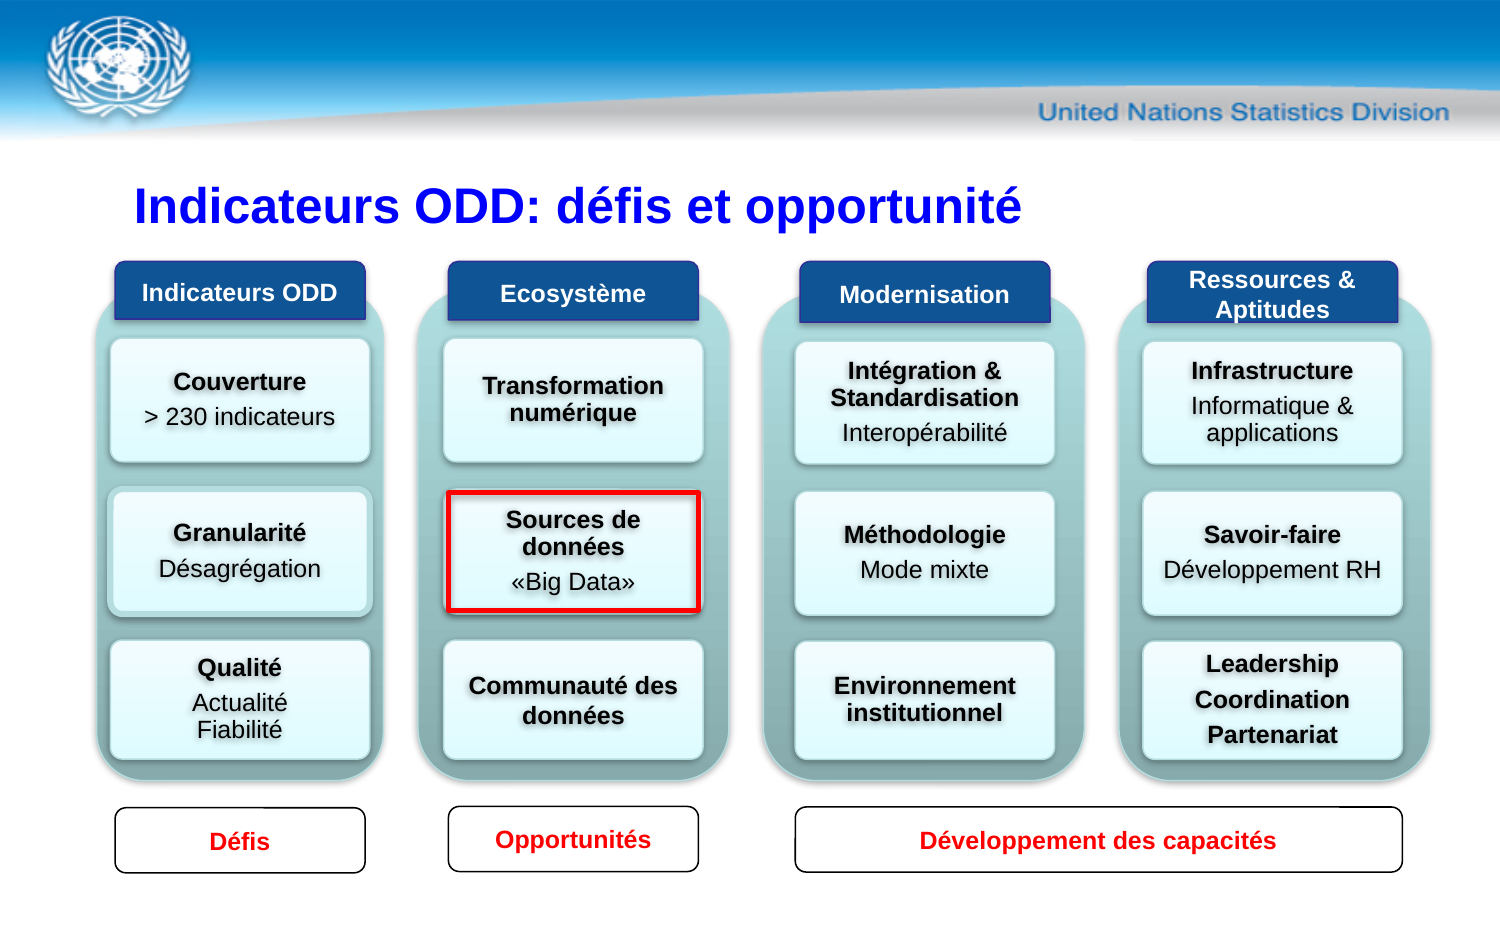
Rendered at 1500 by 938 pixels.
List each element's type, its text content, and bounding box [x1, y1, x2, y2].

text_box Développement des capacités [795, 806, 1403, 873]
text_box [96, 261, 1431, 781]
picture [0, 0, 1500, 141]
title Indicateurs ODD: défis et opportunité [88, 159, 1439, 249]
text_box Opportunités [448, 806, 699, 872]
text_box Défis [115, 807, 366, 873]
